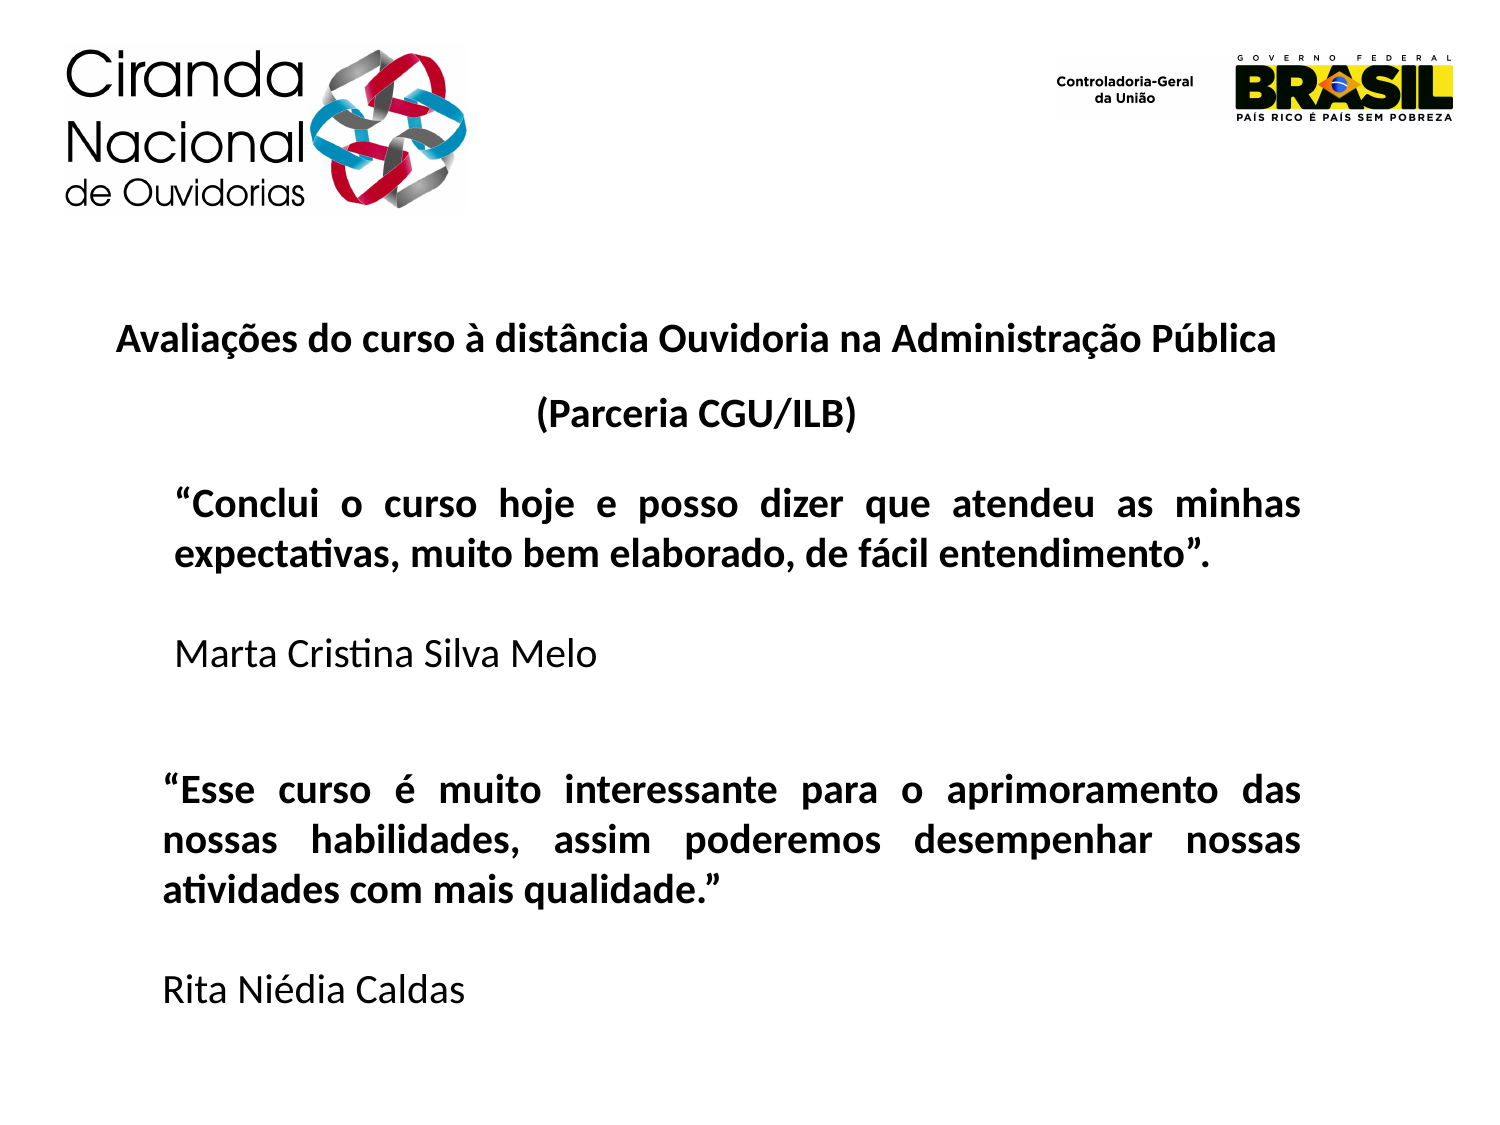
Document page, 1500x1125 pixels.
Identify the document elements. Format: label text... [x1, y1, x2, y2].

picture [64, 42, 467, 214]
text_box Avaliações do curso à distância Ouvidoria na Administração Pública (Parceria CGU/ILB) [76, 278, 1317, 444]
text_box “Conclui o curso hoje e posso dizer que atendeu as minhas expectativas, muito bem elaborado, de fácil entendimento”. Marta Cristina Silva Melo [159, 467, 1317, 683]
picture [1056, 55, 1453, 121]
text_box “Esse curso é muito interessante para o aprimoramento das nossas habilidades, assim poderemos desempenhar nossas atividades com mais qualidade.” Rita Niédia Caldas [147, 704, 1317, 1019]
